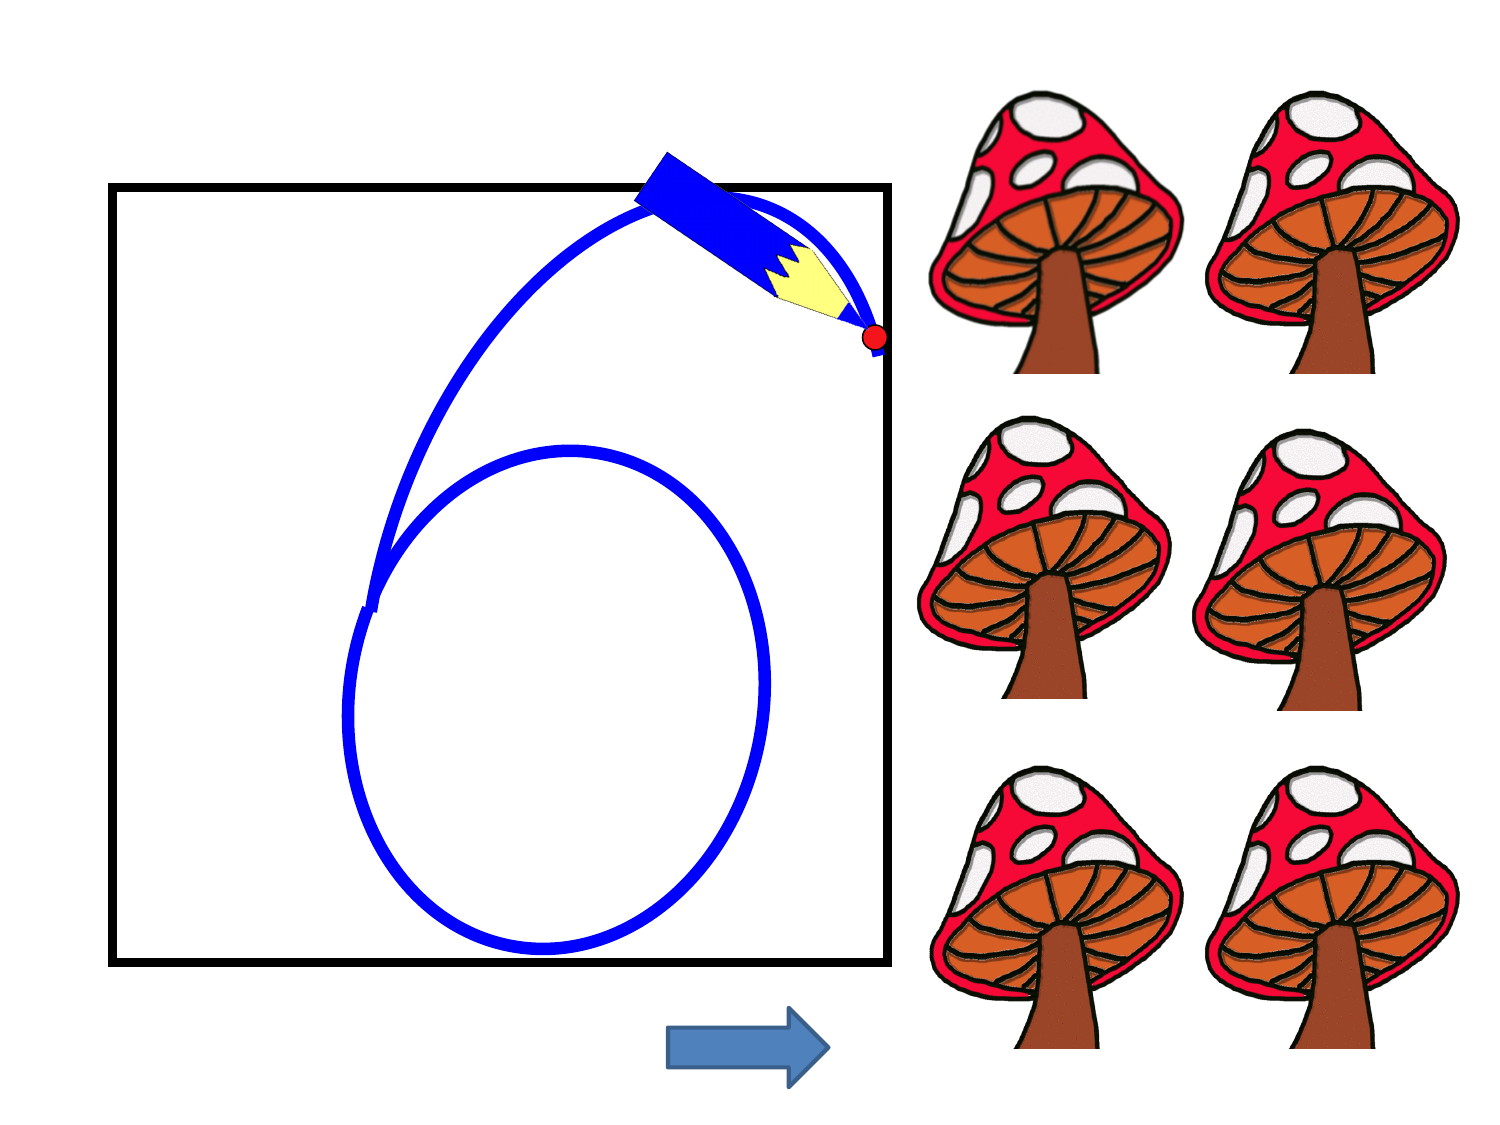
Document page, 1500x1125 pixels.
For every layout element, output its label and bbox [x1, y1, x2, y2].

picture [912, 412, 1180, 699]
text_box [665, 1005, 831, 1090]
text_box [112, 187, 888, 963]
picture [1199, 762, 1467, 1049]
picture [924, 762, 1192, 1049]
text_box [874, 331, 888, 350]
picture [1187, 424, 1455, 712]
picture [924, 87, 1192, 374]
text_box [348, 509, 765, 949]
picture [632, 115, 899, 398]
picture [1199, 87, 1467, 374]
text_box [370, 211, 879, 612]
